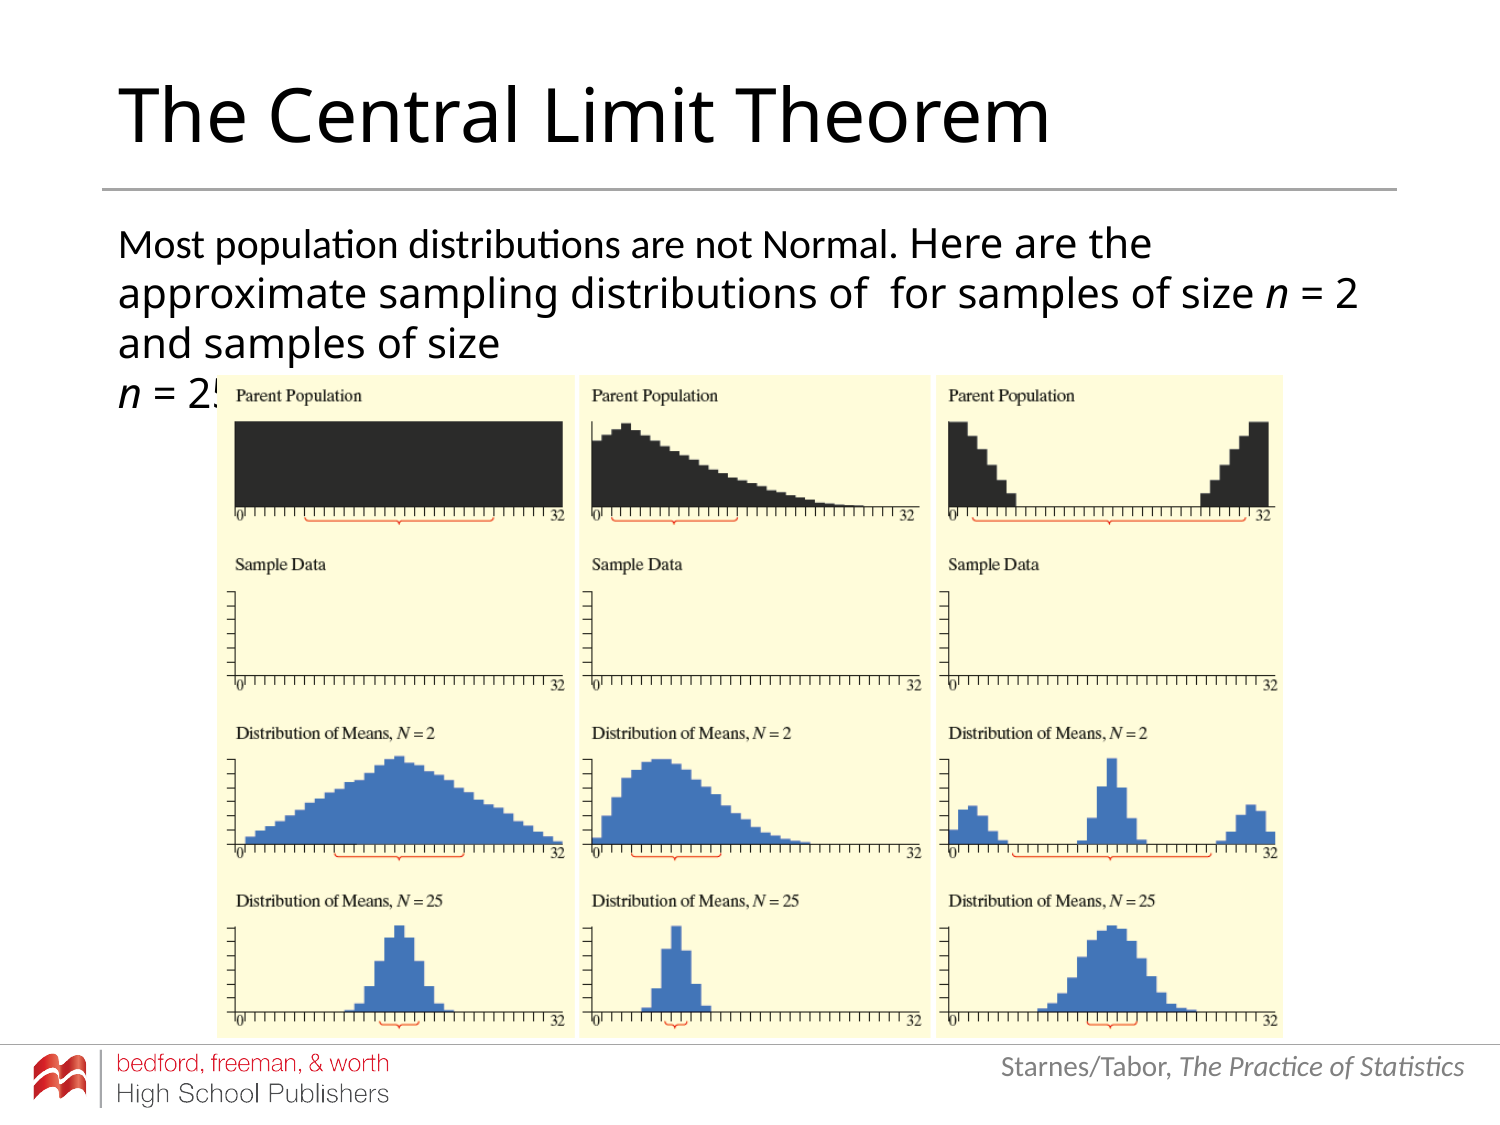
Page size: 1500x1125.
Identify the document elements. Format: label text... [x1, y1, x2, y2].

title The Central Limit Theorem [103, 59, 1397, 178]
picture [30, 1046, 392, 1111]
picture [217, 375, 1283, 1038]
